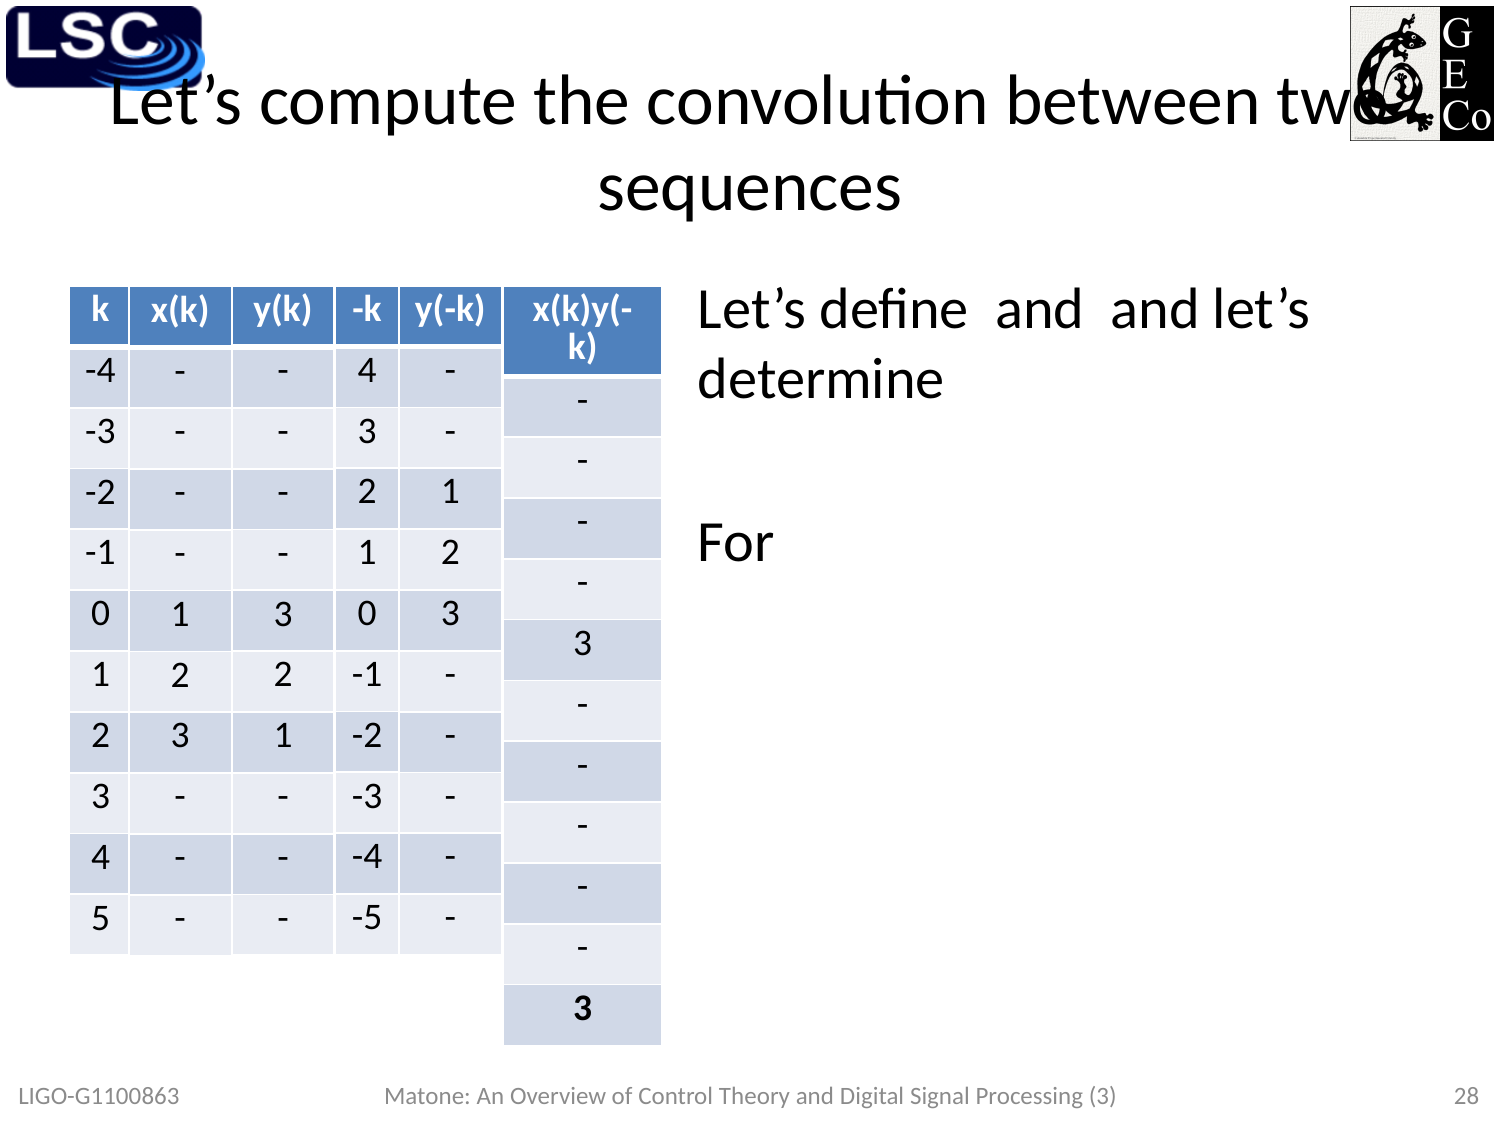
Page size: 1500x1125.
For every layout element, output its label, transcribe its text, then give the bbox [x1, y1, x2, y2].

table_cell - [130, 409, 231, 468]
table_cell - [130, 896, 231, 955]
table_cell 1 [130, 591, 231, 651]
table_cell - [233, 835, 333, 894]
table_header y(-k) [400, 287, 501, 344]
table_cell 1 [70, 652, 128, 711]
table_cell - [233, 350, 333, 407]
table_cell - [400, 652, 501, 711]
table_cell - [504, 925, 661, 984]
table_cell - [233, 774, 333, 833]
table_cell - [130, 774, 231, 833]
table_cell - [130, 470, 231, 529]
table_cell 4 [336, 349, 398, 407]
title Let’s compute the convolution between two sequences [75, 45, 1425, 233]
table_cell 2 [130, 652, 231, 711]
table_cell -5 [336, 895, 398, 954]
table_cell 3 [130, 713, 231, 772]
table_header x(k) [130, 287, 231, 345]
table_cell 0 [70, 591, 128, 650]
picture [6, 6, 205, 91]
table_cell -4 [336, 834, 398, 893]
table_header y(k) [233, 287, 333, 344]
table_cell - [504, 560, 661, 619]
table_cell 0 [336, 591, 398, 650]
table_cell - [504, 864, 661, 923]
table_cell - [504, 438, 661, 497]
table_cell - [233, 409, 333, 468]
table_cell - [130, 835, 231, 894]
table_cell - [504, 499, 661, 558]
table_cell 3 [400, 591, 501, 650]
table_header k [70, 287, 128, 344]
table_cell 2 [70, 713, 128, 772]
slide_number LIGO-G1100863 [3, 1065, 221, 1125]
slide_number 28 [1144, 1065, 1495, 1125]
table_cell - [504, 379, 661, 436]
table_cell 2 [336, 469, 398, 528]
table_cell - [504, 803, 661, 862]
table_cell 1 [400, 469, 501, 528]
table_cell -1 [336, 652, 398, 711]
table_cell 2 [233, 652, 333, 711]
picture [1350, 6, 1494, 141]
table_cell - [400, 834, 501, 893]
table_cell 1 [233, 713, 333, 772]
table_cell - [400, 349, 501, 407]
table_cell 3 [233, 591, 333, 650]
table_cell - [130, 350, 231, 407]
table_cell -3 [70, 409, 128, 468]
table_cell 3 [504, 620, 661, 680]
table_cell -1 [70, 530, 128, 589]
table_cell - [233, 530, 333, 589]
table_cell 4 [70, 834, 128, 893]
table_cell -2 [336, 712, 398, 771]
table_cell - [130, 531, 231, 590]
footer Matone: An Overview of Control Theory and Digital Signal Processing (3) [221, 1065, 1144, 1125]
table_cell 2 [400, 530, 501, 589]
table_cell - [400, 773, 501, 832]
table_cell -4 [70, 350, 128, 407]
table_cell 3 [70, 774, 128, 833]
table_cell - [400, 895, 501, 954]
table_header x(k)y(-k) [504, 287, 661, 374]
table_header -k [336, 287, 398, 344]
table_cell - [504, 742, 661, 801]
table_cell - [233, 470, 333, 529]
table_cell -2 [70, 469, 128, 528]
table_cell - [400, 713, 501, 772]
table_cell 5 [70, 895, 128, 954]
table_cell 3 [504, 985, 661, 1045]
table_cell - [400, 408, 501, 467]
table_cell - [504, 681, 661, 740]
table_cell -3 [336, 773, 398, 832]
table_cell 1 [336, 530, 398, 589]
table_cell - [233, 895, 333, 954]
table_cell 3 [336, 408, 398, 467]
